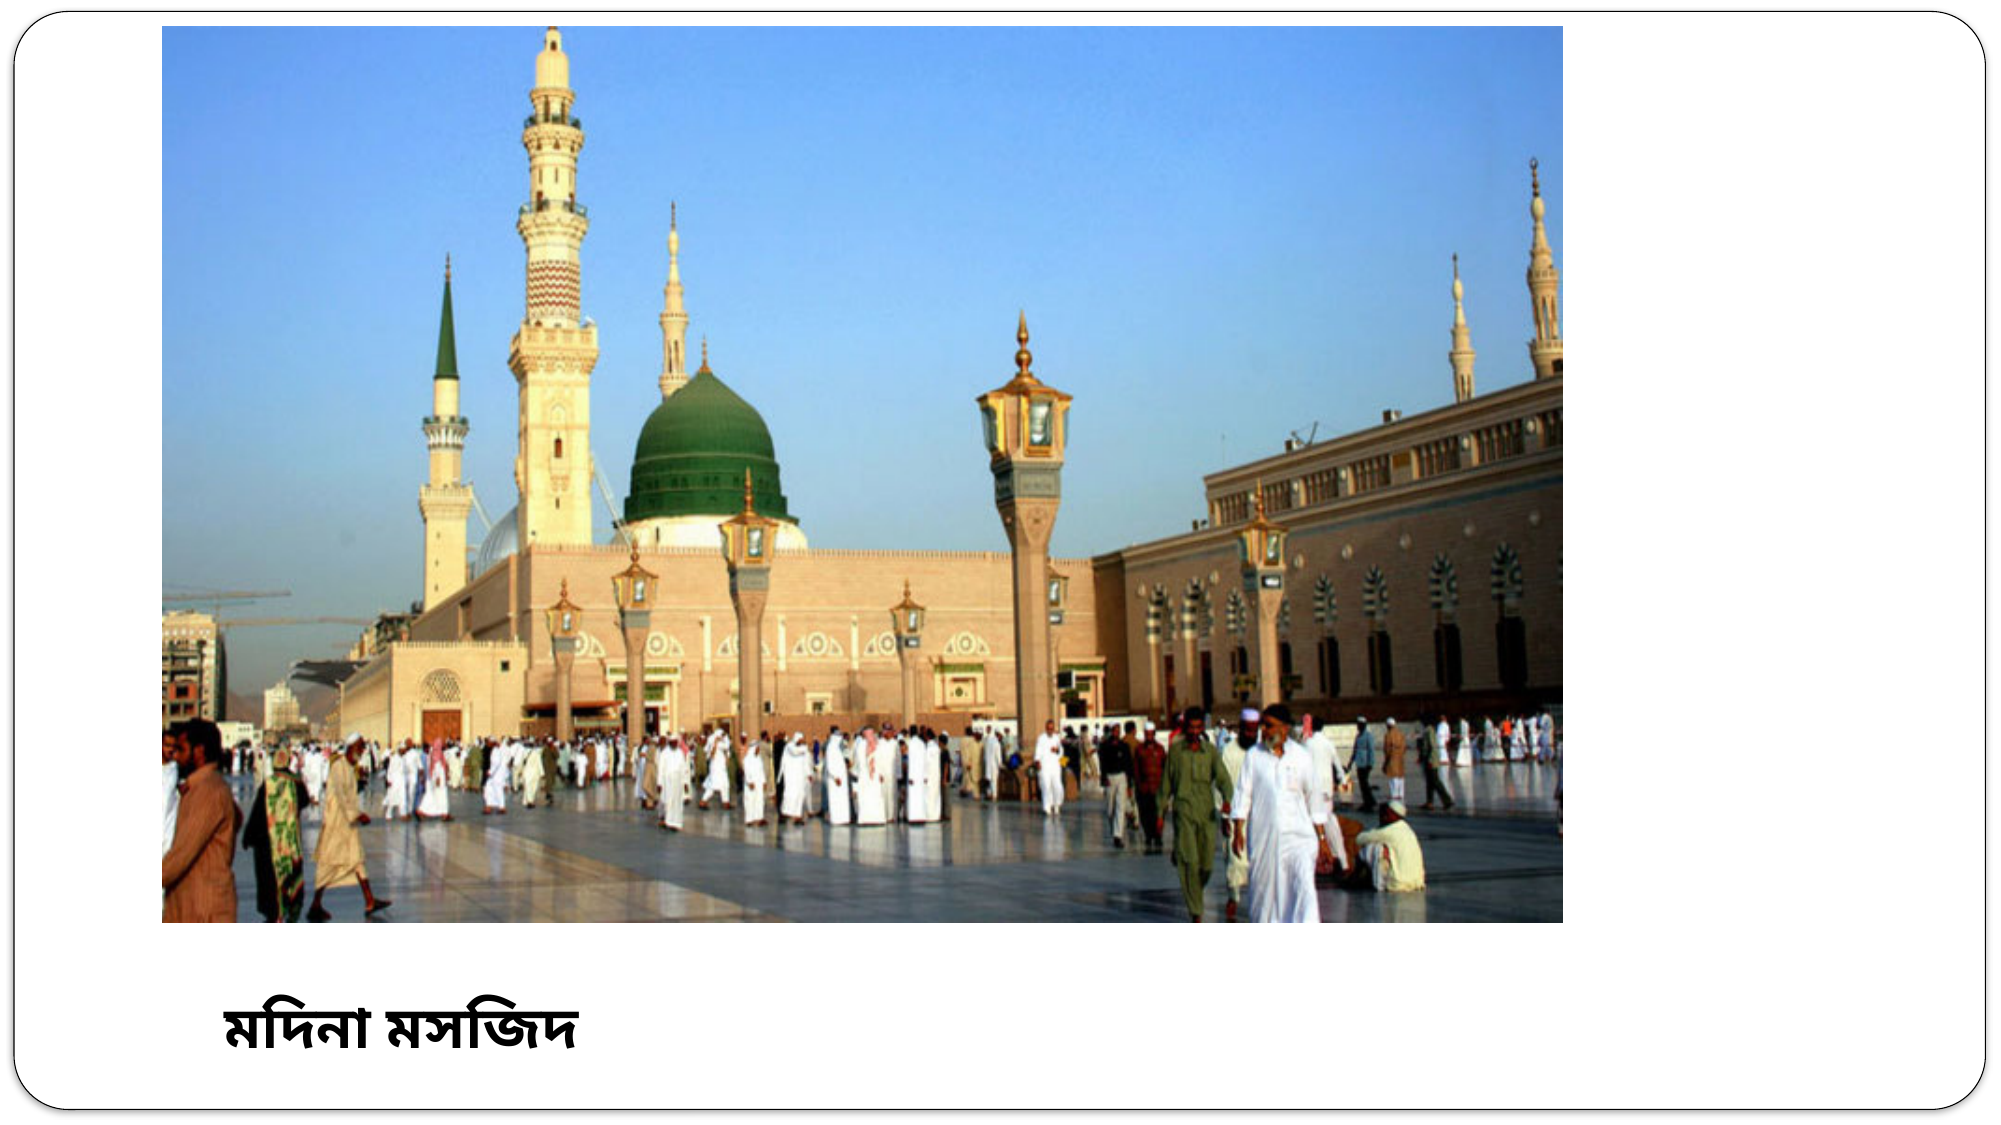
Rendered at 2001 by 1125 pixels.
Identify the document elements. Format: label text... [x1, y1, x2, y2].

text_box মদিনা মসজিদ [209, 982, 594, 1068]
picture [162, 26, 1563, 923]
